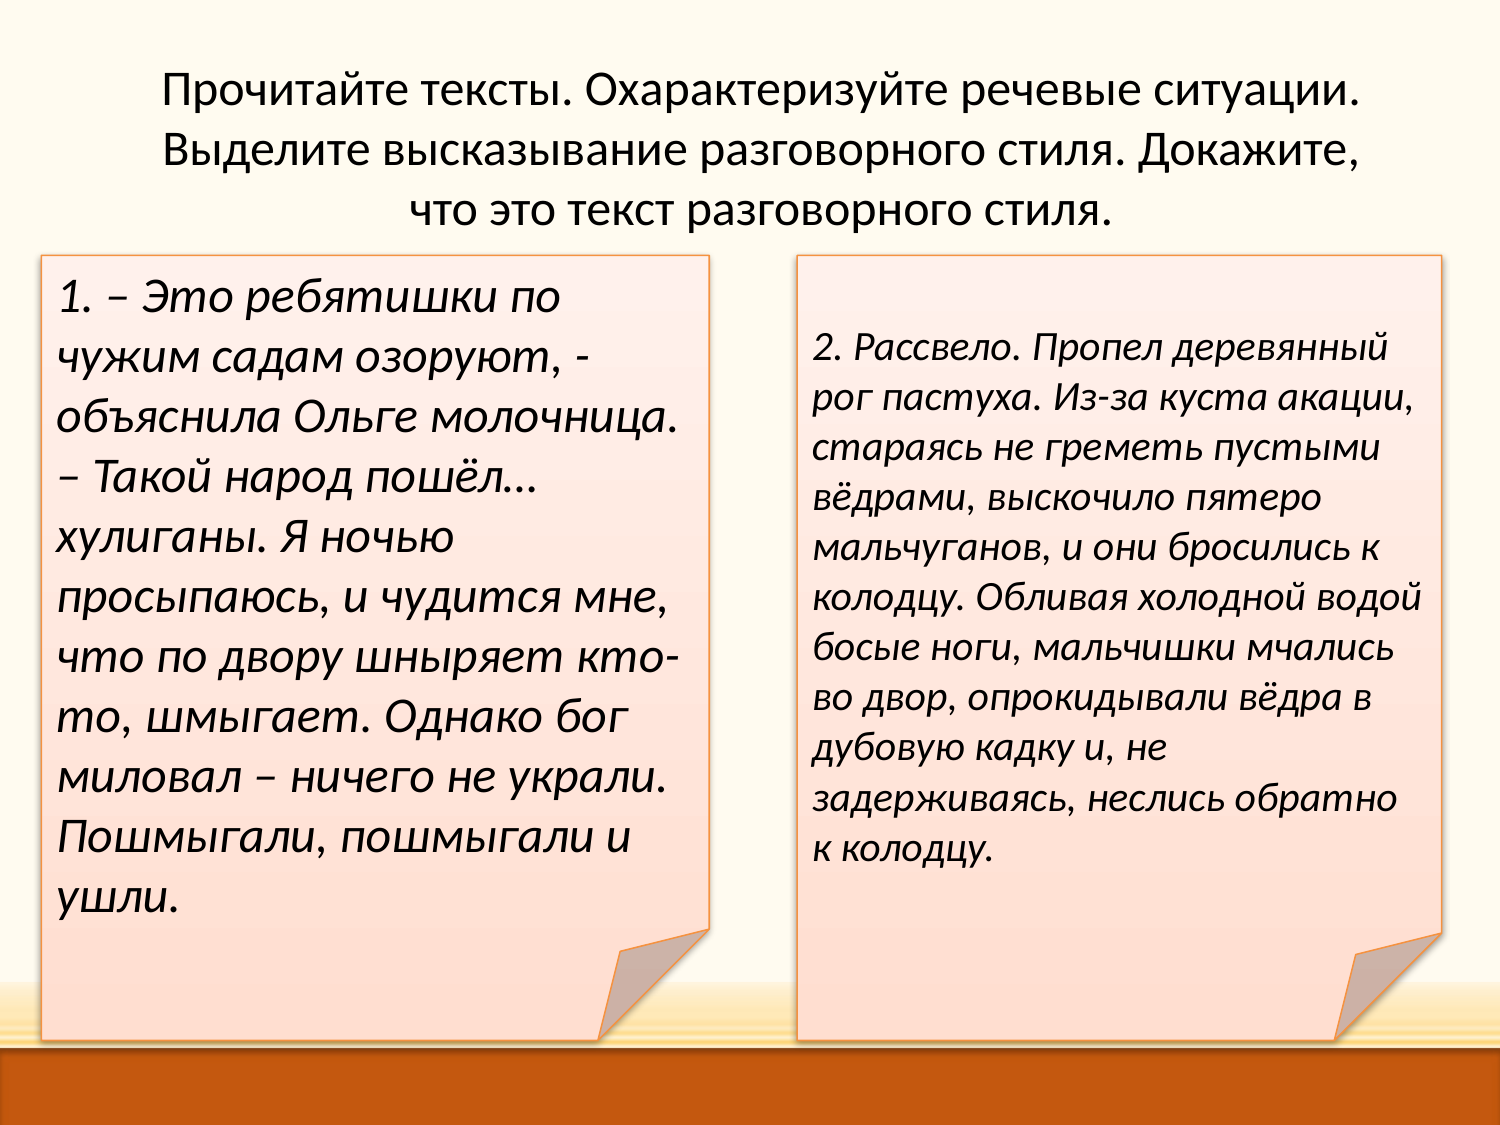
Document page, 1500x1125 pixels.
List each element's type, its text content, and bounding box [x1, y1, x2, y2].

text_box 2. Рассвело. Пропел деревянный рог пастуха. Из-за куста акации, стараясь не греметь пустыми вёдрами, выскочило пятеро мальчуганов, и они бросились к колодцу. Обливая холодной водой босые ноги, мальчишки мчались во двор, опрокидывали вёдра в дубовую кадку и, не задерживаясь, неслись обратно к колодцу. [796, 254, 1443, 1042]
text_box 1. – Это ребятишки по чужим садам озоруют, -объяснила Ольге молочница. – Такой народ пошёл… хулиганы. Я ночью просыпаюсь, и чудится мне, что по двору шныряет кто-то, шмыгает. Однако бог миловал – ничего не украли. Пошмыгали, пошмыгали и ушли. [40, 254, 711, 1042]
picture [0, 0, 1500, 1125]
title Прочитайте тексты. Охарактеризуйте речевые ситуации. Выделите высказывание разговорного стиля. Докажите, что это текст разговорного стиля. [112, 19, 1411, 273]
